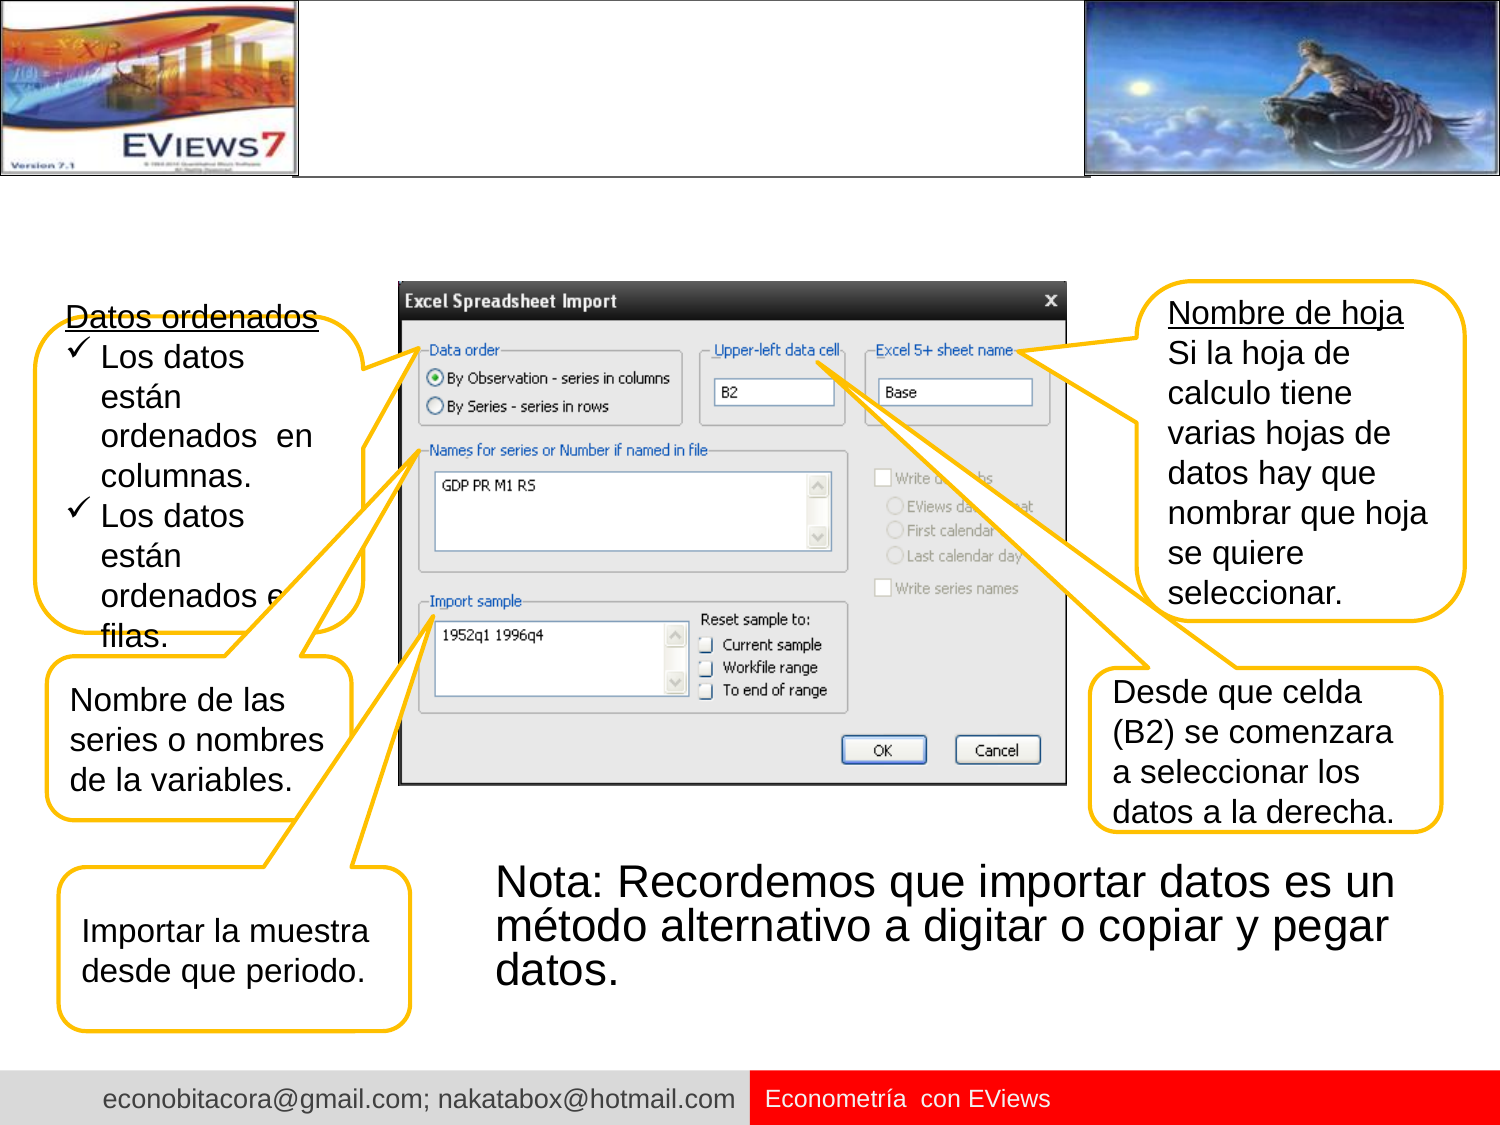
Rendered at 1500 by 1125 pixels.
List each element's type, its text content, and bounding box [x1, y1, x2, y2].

text_box Econometría con EViews [749, 1070, 1500, 1125]
picture [0, 0, 299, 177]
picture [1084, 0, 1500, 177]
text_box [299, 0, 1081, 178]
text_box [34, 280, 1466, 1032]
text_box econobitacora@gmail.com; nakatabox@hotmail.com [0, 1070, 749, 1125]
